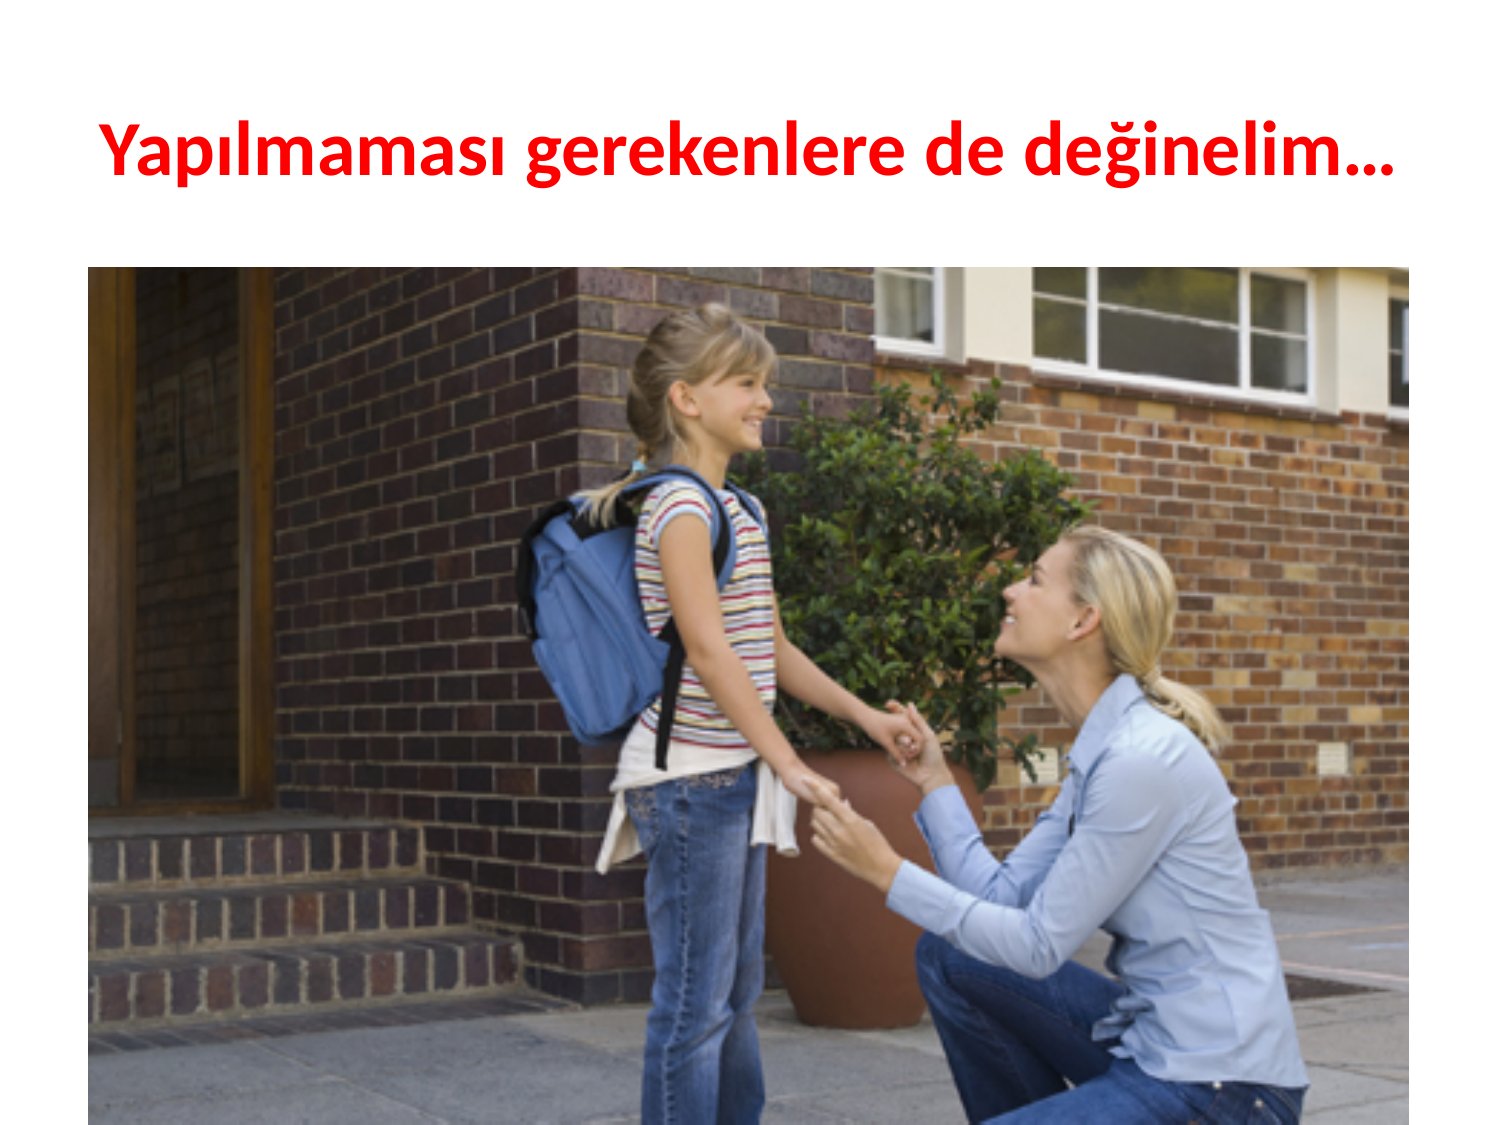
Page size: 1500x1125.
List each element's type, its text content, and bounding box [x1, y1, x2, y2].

title Yapılmaması gerekenlere de değinelim… [75, 45, 1425, 244]
picture [88, 266, 1409, 1125]
